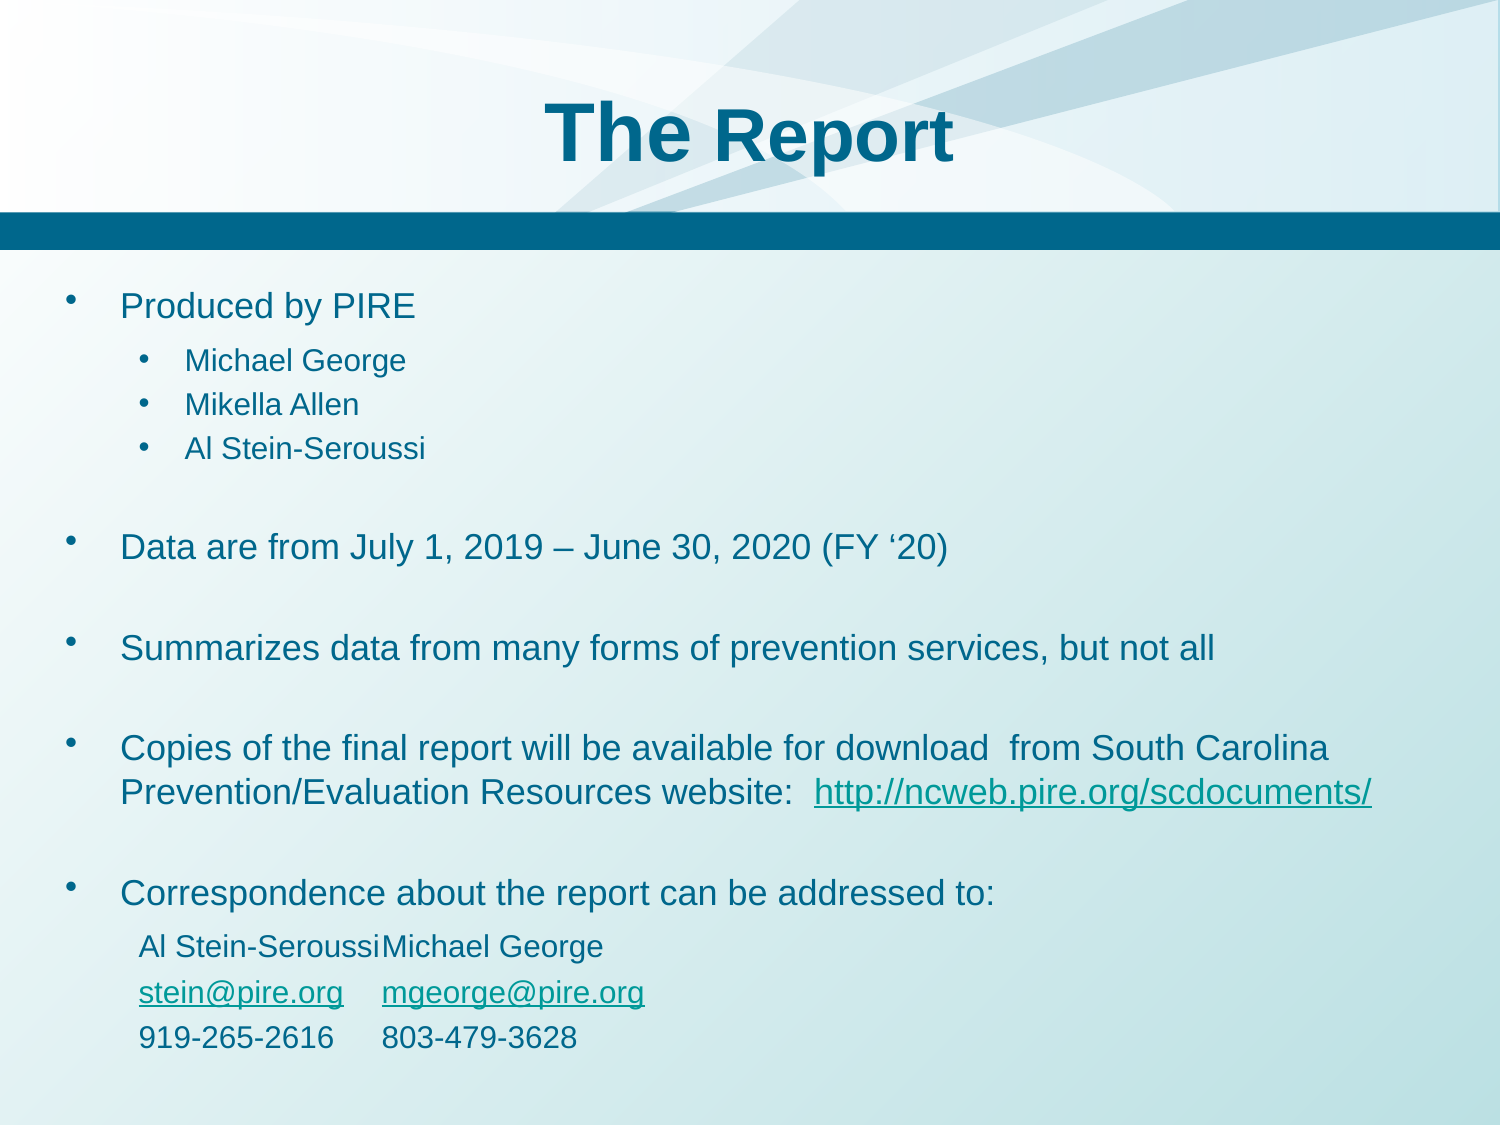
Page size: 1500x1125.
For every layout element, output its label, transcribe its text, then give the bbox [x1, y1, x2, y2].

list Produced by PIRE Michael George Mikella Allen Al Stein-Seroussi Data are from July 1, 2019 – June 30, 2020 (FY ‘20) Summarizes data from many forms of prevention services, but not all Copies of the final report will be available for download from South Carolina Prevention/Evaluation Resources website: http://ncweb.pire.org/scdocuments/ Correspondence about the report can be addressed to: Al Stein-Seroussi Michael George stein@pire.org mgeorge@pire.org 919-265-2616 803-479-3628 [50, 275, 1450, 1088]
title The Report [75, 45, 1425, 212]
